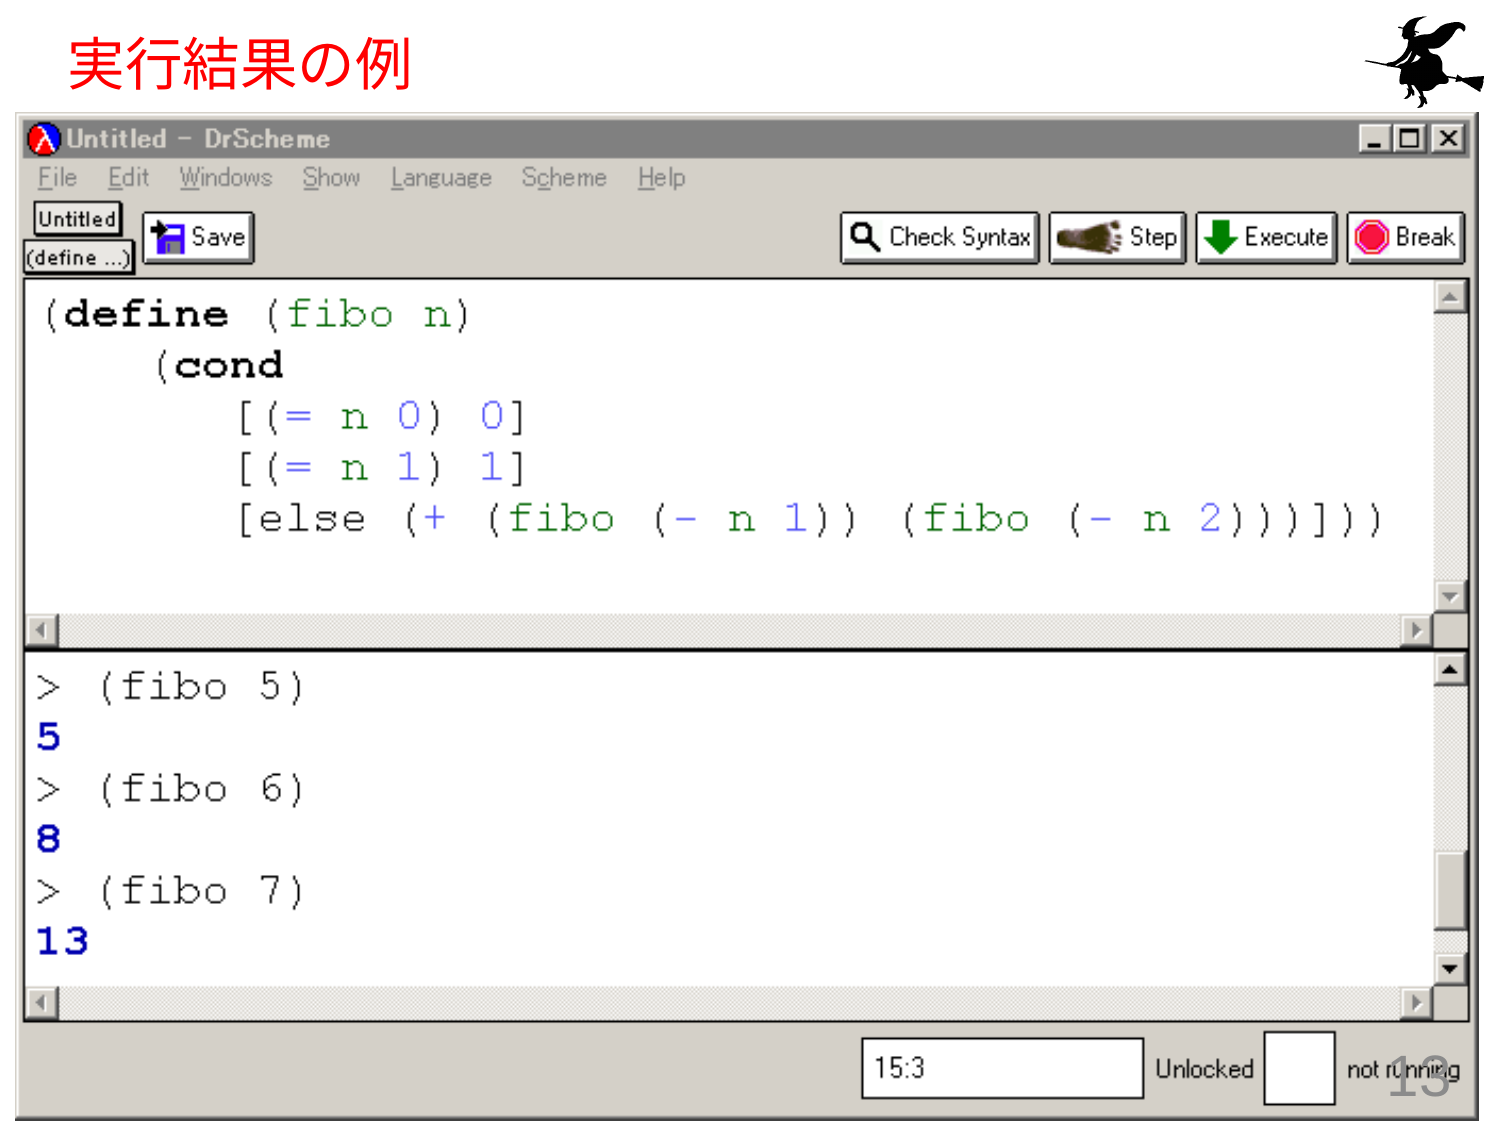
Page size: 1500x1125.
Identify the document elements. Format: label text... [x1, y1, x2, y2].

picture [1362, 14, 1486, 130]
title 実行結果の例 [52, 28, 1441, 106]
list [15, 112, 1479, 1121]
